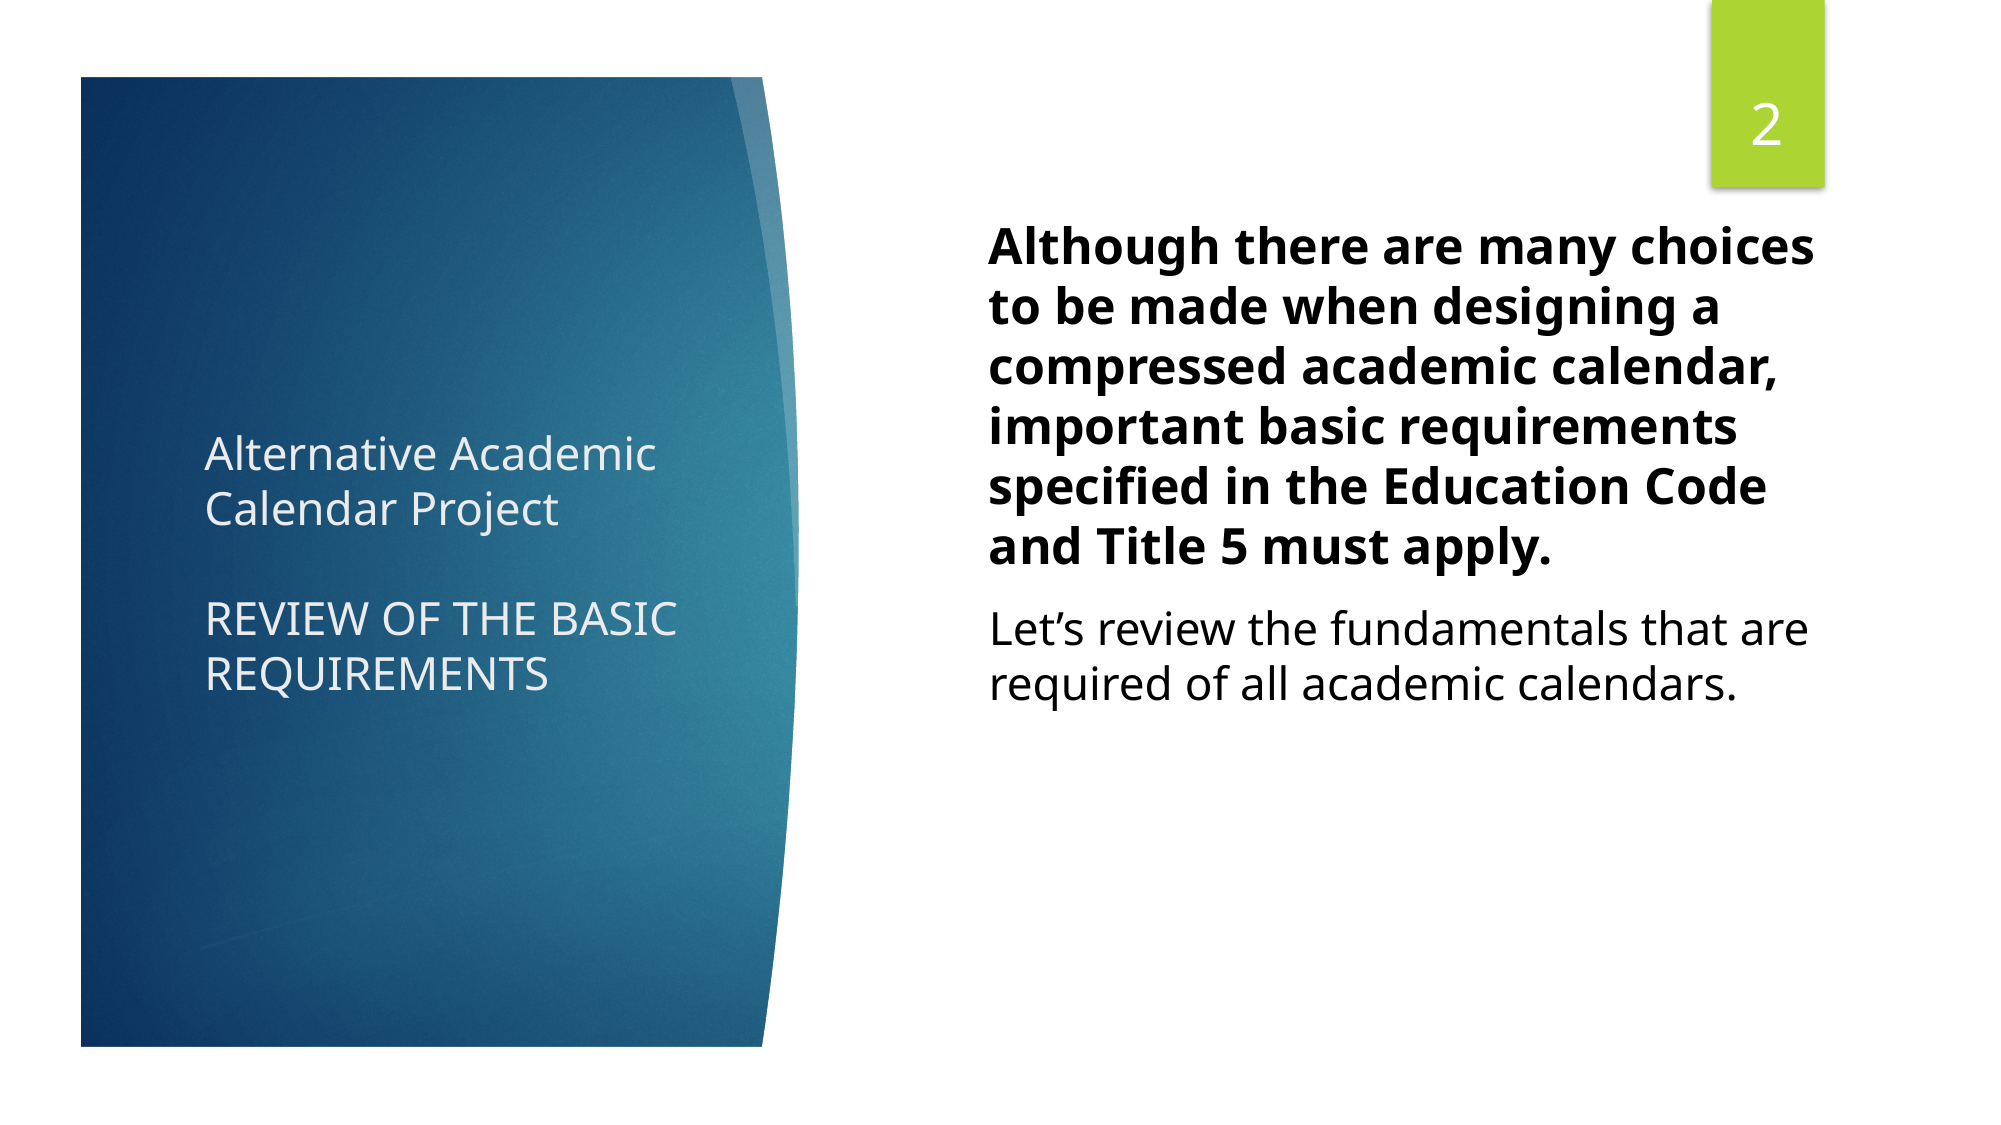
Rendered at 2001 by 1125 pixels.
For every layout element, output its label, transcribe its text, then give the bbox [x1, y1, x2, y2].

picture [1058, 393, 1212, 547]
slide_number 2 [1698, 48, 1836, 175]
text_box Although there are many choices to be made when designing a compressed academic calendar, important basic requirements specified in the Education Code and Title 5 must apply. Let’s review the fundamentals that are required of all academic calendars. [974, 207, 1831, 718]
title Alternative Academic Calendar Project REVIEW OF THE BASIC REQUIREMENTS [189, 375, 754, 750]
picture [1453, 393, 1607, 547]
